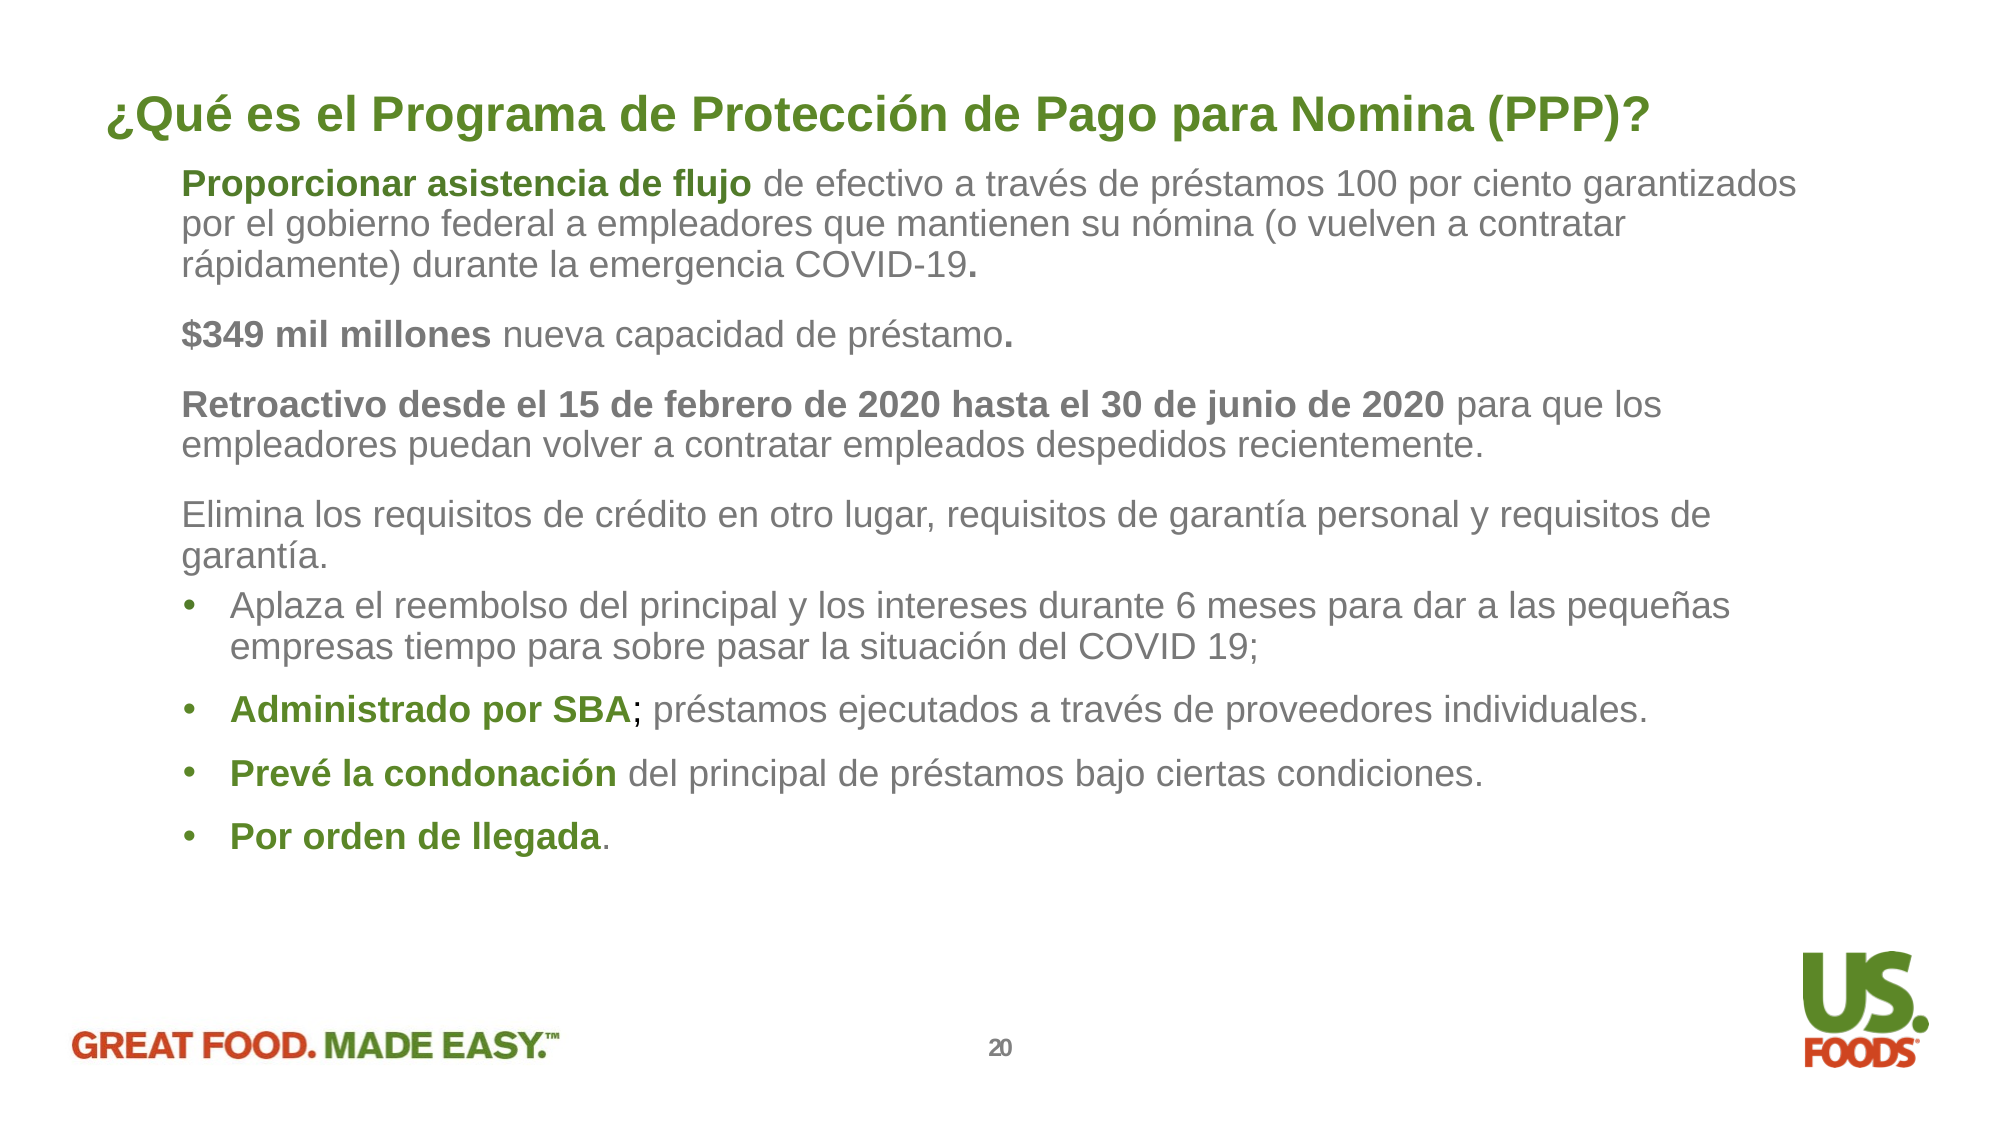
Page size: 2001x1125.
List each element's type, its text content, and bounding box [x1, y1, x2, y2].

list Proporcionar asistencia de flujo de efectivo a través de préstamos 100 por ciento garantizados por el gobierno federal a empleadores que mantienen su nómina (o vuelven a contratar rápidamente) durante la emergencia COVID-19. $349 mil millones nueva capacidad de préstamo. Retroactivo desde el 15 de febrero de 2020 hasta el 30 de junio de 2020 para que los empleadores puedan volver a contratar empleados despedidos recientemente. Elimina los requisitos de crédito en otro lugar, requisitos de garantía personal y requisitos de garantía. Aplaza el reembolso del principal y los intereses durante 6 meses para dar a las pequeñas empresas tiempo para sobre pasar la situación del COVID 19; Administrado por SBA; préstamos ejecutados a través de proveedores individuales. Prevé la condonación del principal de préstamos bajo ciertas condiciones. Por orden de llegada. [166, 156, 1822, 995]
list ¿Qué es el Programa de Protección de Pago para Nomina (PPP)? [90, 81, 1697, 142]
picture [1803, 951, 1929, 1068]
picture [56, 1001, 587, 1093]
